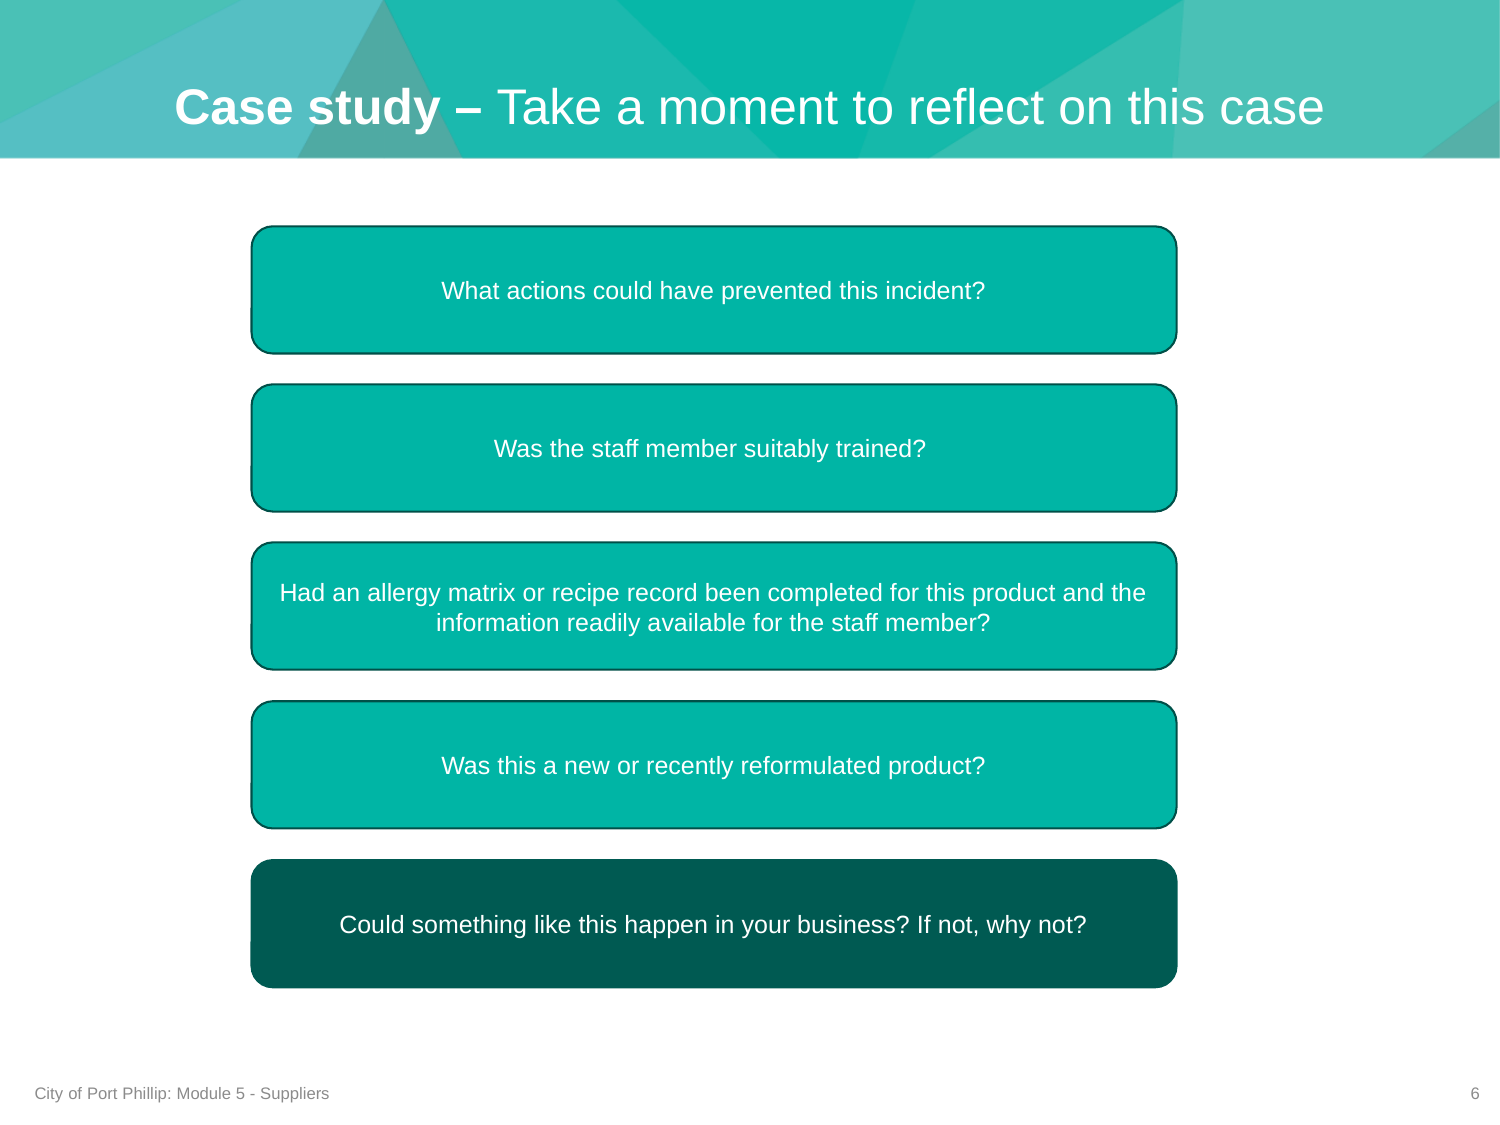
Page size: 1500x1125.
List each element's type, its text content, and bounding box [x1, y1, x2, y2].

text_box What actions could have prevented this incident? [250, 225, 1178, 355]
text_box Case study – Take a moment to reflect on this case [70, 7, 1430, 135]
text_box Was the staff member suitably trained? [250, 383, 1178, 513]
text_box Could something like this happen in your business? If not, why not? [250, 859, 1178, 989]
text_box Had an allergy matrix or recipe record been completed for this product and the information readily available for the staff member? [250, 541, 1178, 671]
picture [0, 0, 1500, 1125]
text_box Was this a new or recently reformulated product? [250, 700, 1178, 830]
slide_number 6 [1142, 1042, 1480, 1103]
footer City of Port Phillip: Module 5 - Suppliers [34, 1042, 774, 1103]
